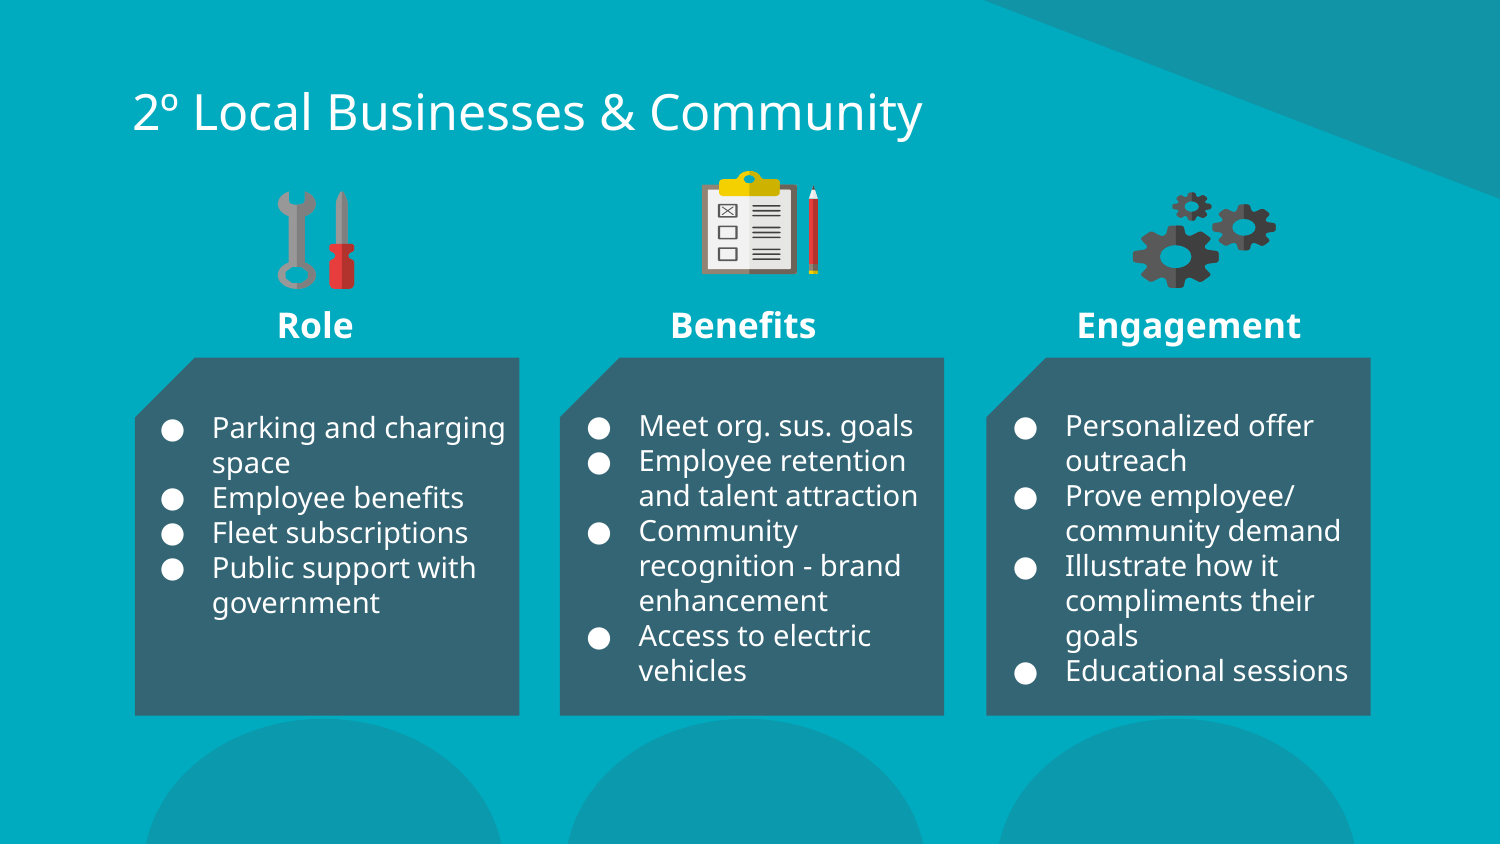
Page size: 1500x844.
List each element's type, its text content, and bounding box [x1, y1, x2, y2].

text_box Parking and charging space Employee benefits Fleet subscriptions Public support with government [121, 359, 526, 704]
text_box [233, 170, 1348, 345]
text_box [548, 357, 952, 716]
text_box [974, 357, 1379, 716]
text_box [134, 704, 520, 716]
title 2º Local Businesses & Community [116, 63, 1383, 158]
